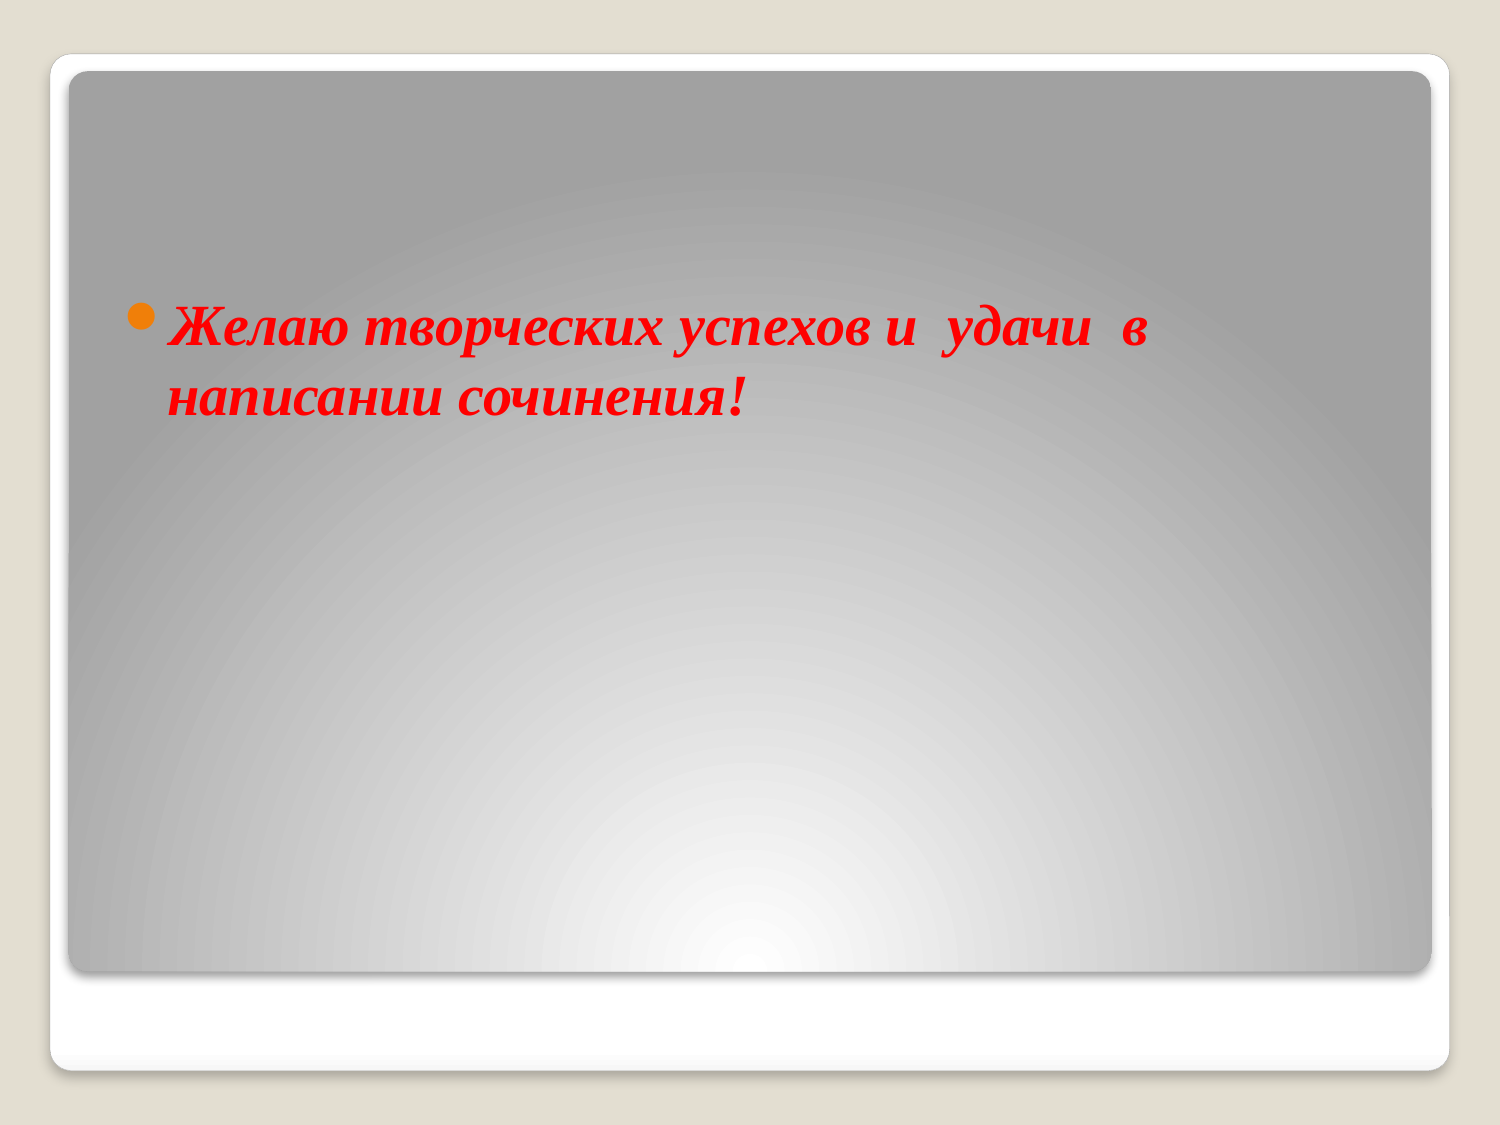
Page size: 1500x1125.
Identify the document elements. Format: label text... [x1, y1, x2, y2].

list Желаю творческих успехов и удачи в написании сочинения! [93, 46, 1394, 684]
